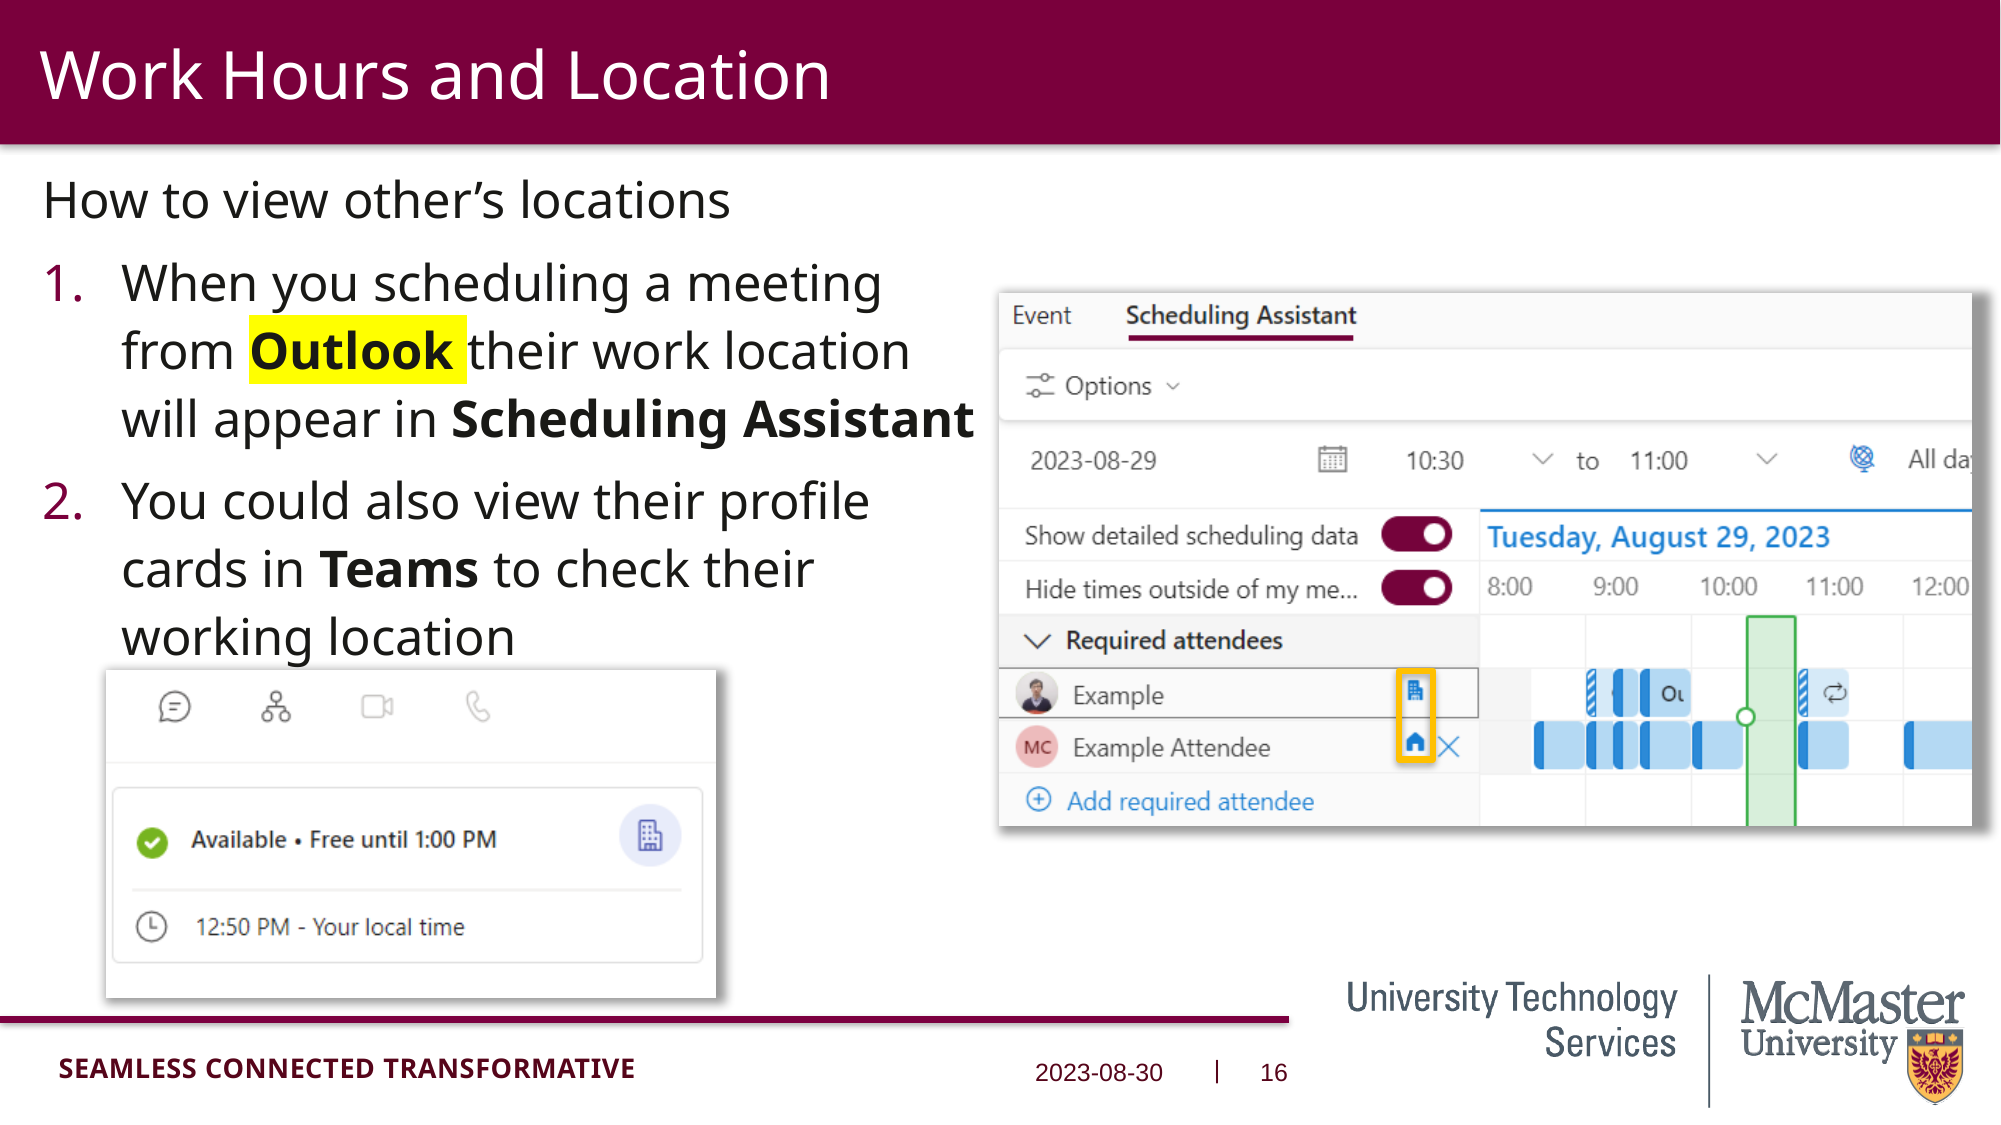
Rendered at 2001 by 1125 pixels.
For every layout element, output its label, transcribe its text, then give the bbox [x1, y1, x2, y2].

list How to view other’s locations When you scheduling a meeting from Outlook their work location will appear in Scheduling Assistant You could also view their profile cards in Teams to check their working location [24, 153, 1000, 686]
picture [106, 670, 717, 998]
title Work Hours and Location [24, 0, 1507, 114]
picture [999, 292, 1973, 826]
picture [1348, 974, 1965, 1108]
